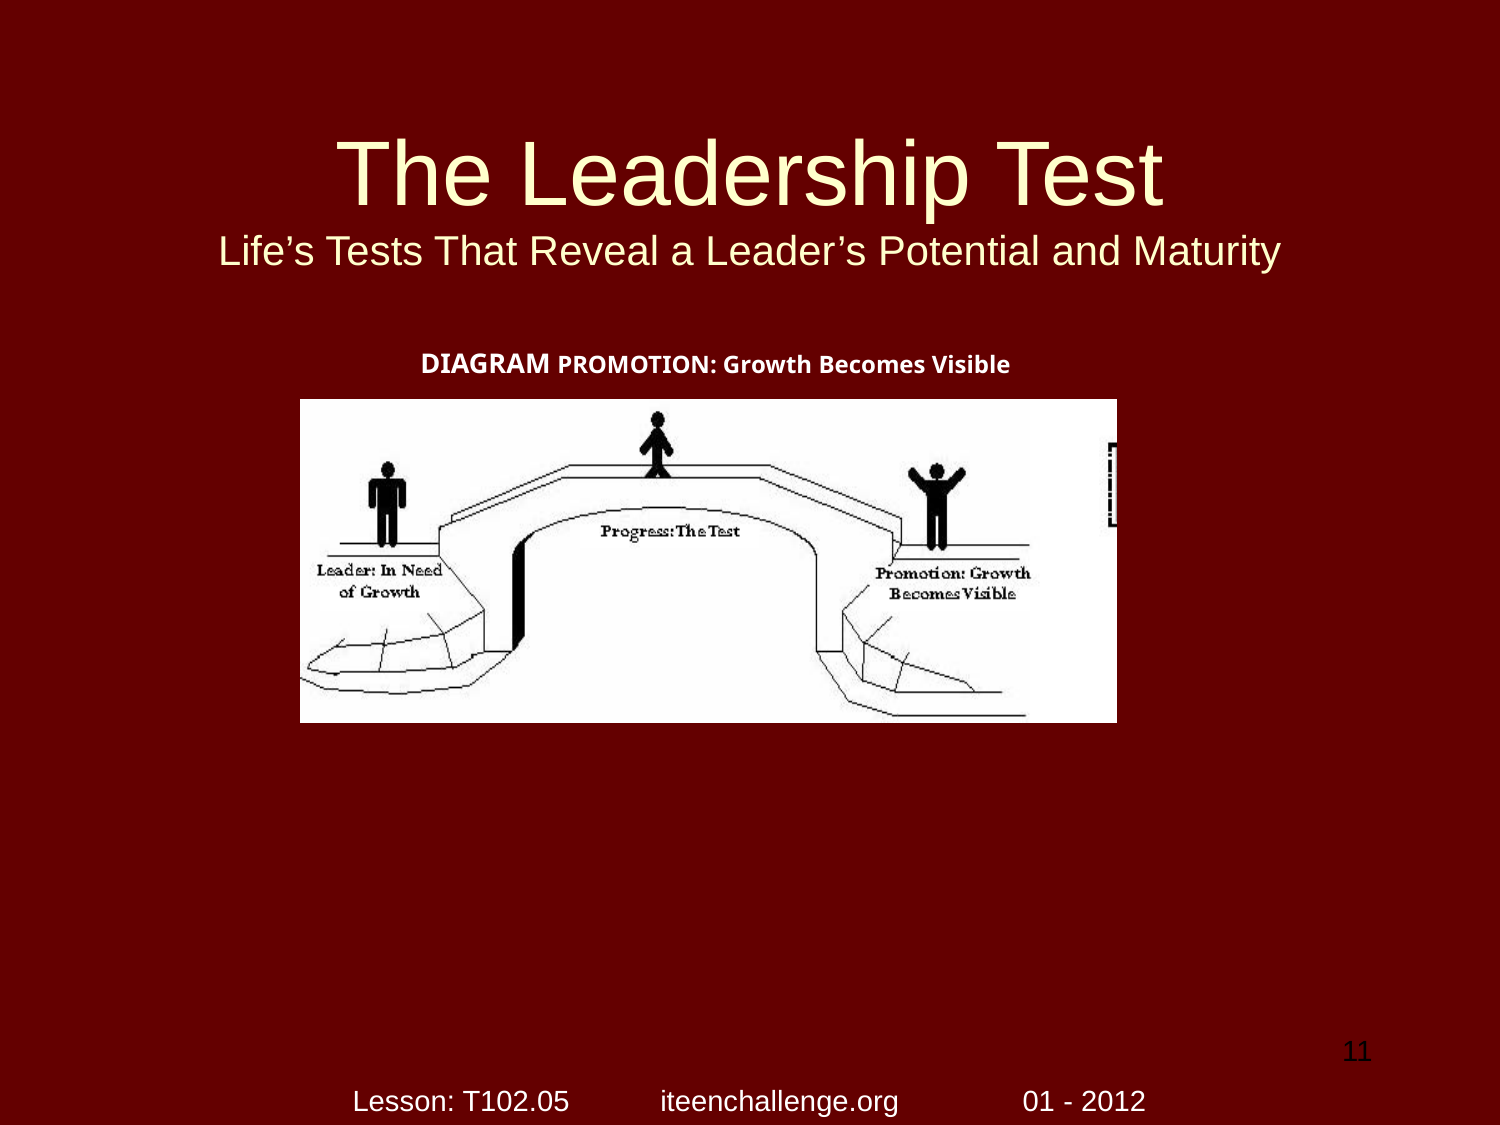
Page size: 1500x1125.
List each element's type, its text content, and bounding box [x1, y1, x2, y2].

table_header DIAGRAM PROMOTION: Growth Becomes Visible [362, 325, 1075, 381]
slide_number 11 [1074, 1024, 1388, 1101]
title The Leadership Test Life’s Tests That Reveal a Leader’s Potential and Maturity [112, 99, 1388, 288]
footer Lesson: T102.05 iteenchallenge.org 01 - 2012 [324, 1074, 1176, 1125]
picture [299, 399, 1117, 724]
